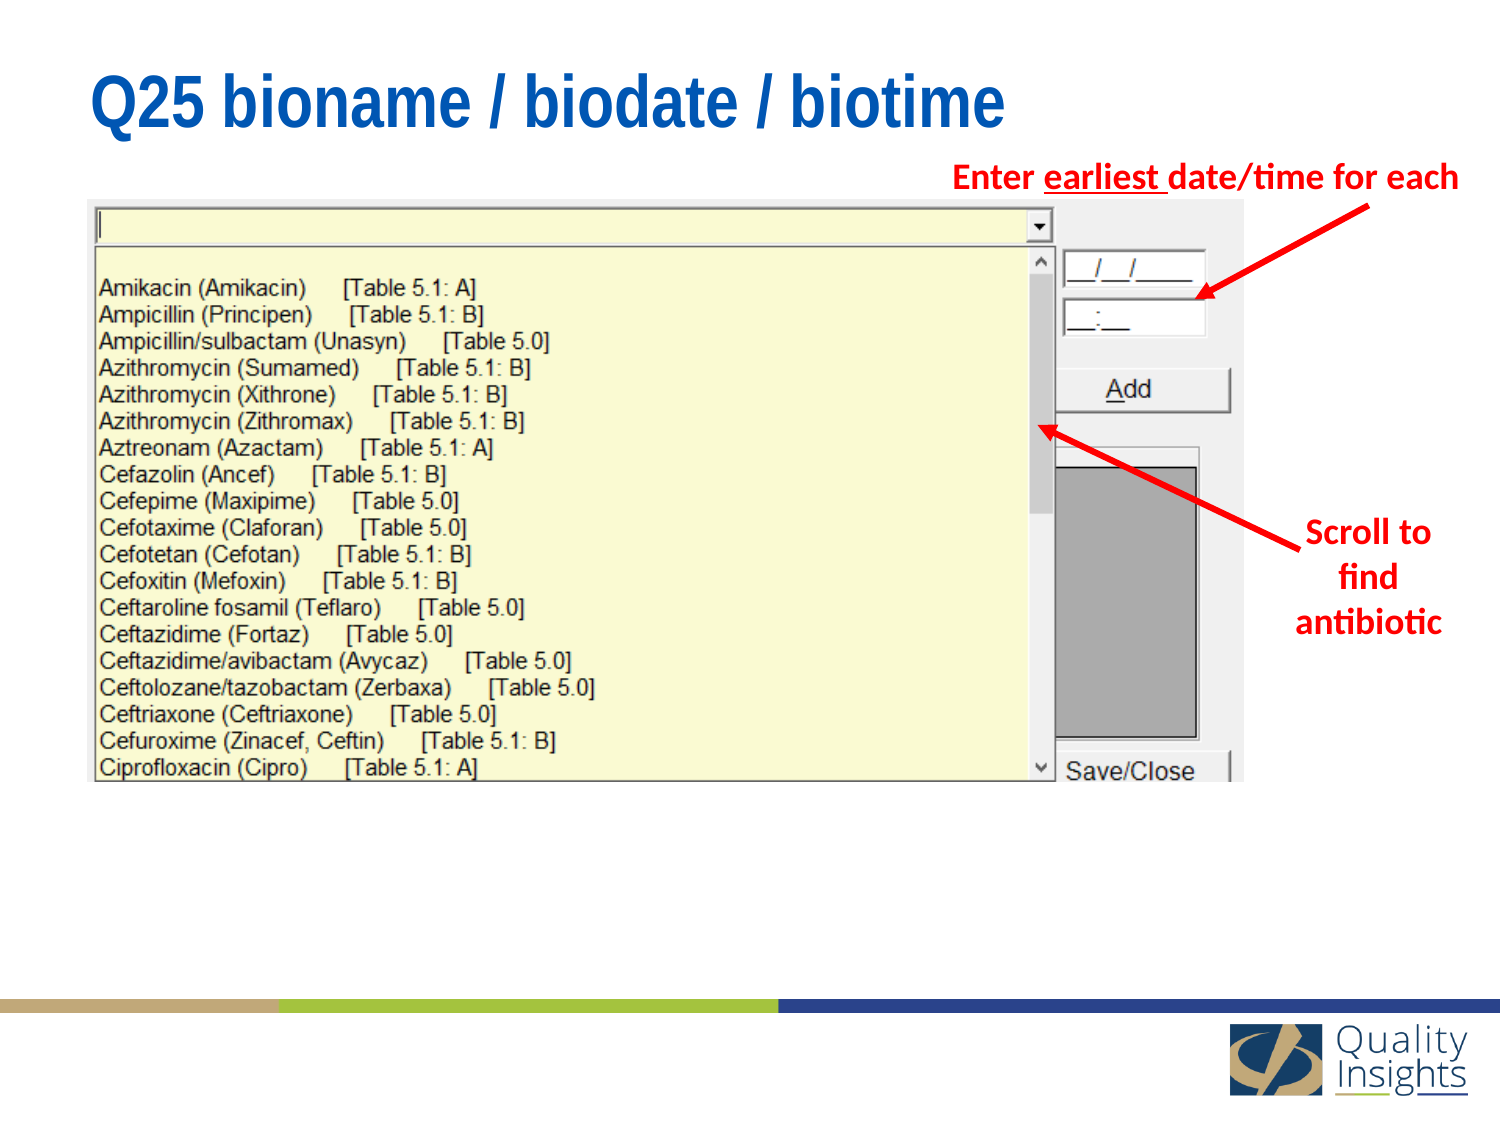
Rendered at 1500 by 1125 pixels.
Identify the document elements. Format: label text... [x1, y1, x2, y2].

picture [87, 199, 1244, 782]
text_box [1194, 205, 1369, 300]
text_box Enter earliest date/time for each [937, 144, 1475, 205]
title Q25 bioname / biodate / biotime [75, 45, 1425, 150]
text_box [1037, 424, 1301, 551]
text_box Scroll to find antibiotic [1275, 499, 1463, 650]
picture [0, 999, 1500, 1113]
